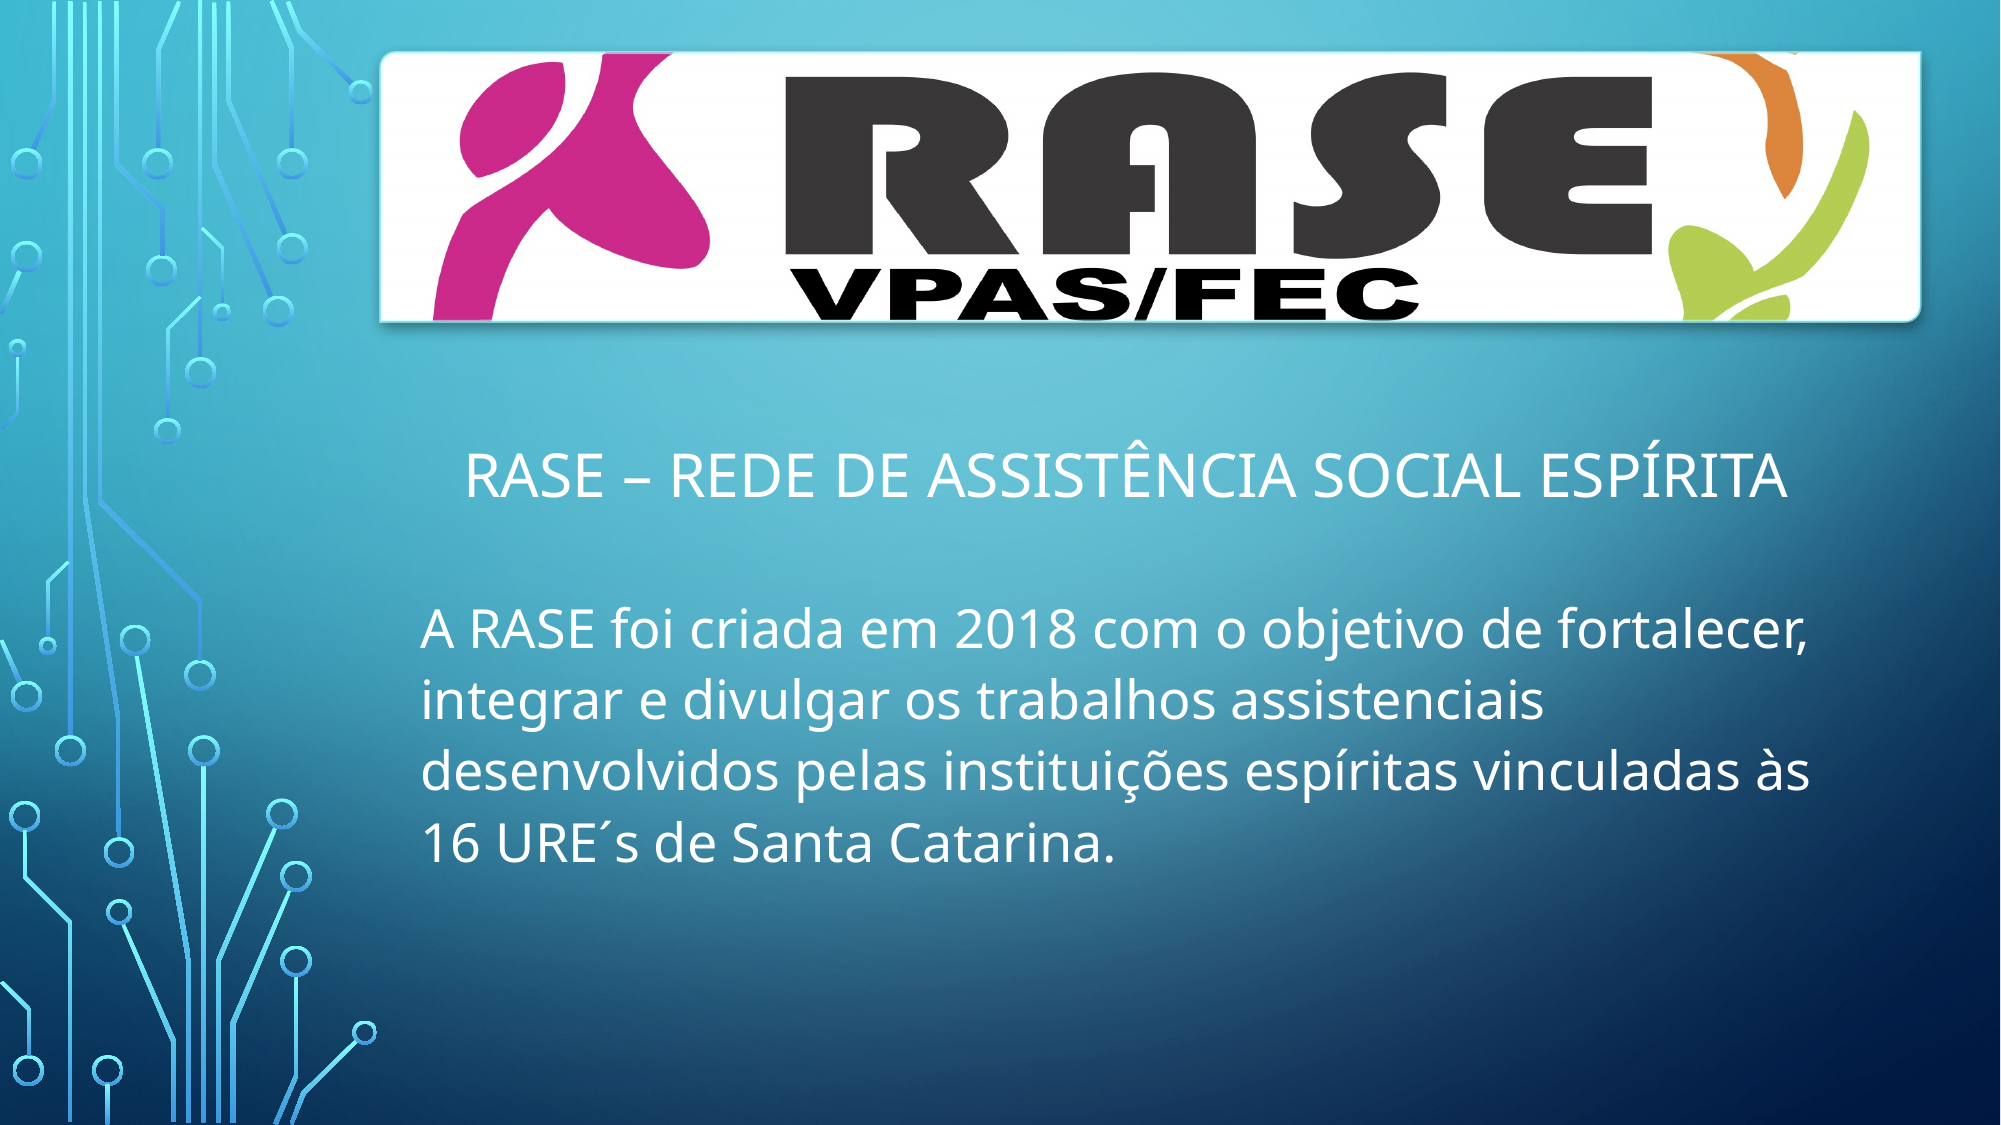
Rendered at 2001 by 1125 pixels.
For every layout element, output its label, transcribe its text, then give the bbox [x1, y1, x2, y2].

title Rase – rede de assistência social espírita [405, 382, 1848, 519]
picture [380, 52, 1921, 322]
subtitle A RASE foi criada em 2018 com o objetivo de fortalecer, integrar e divulgar os trabalhos assistenciais desenvolvidos pelas instituições espíritas vinculadas às 16 URE´s de Santa Catarina. [405, 580, 1848, 885]
